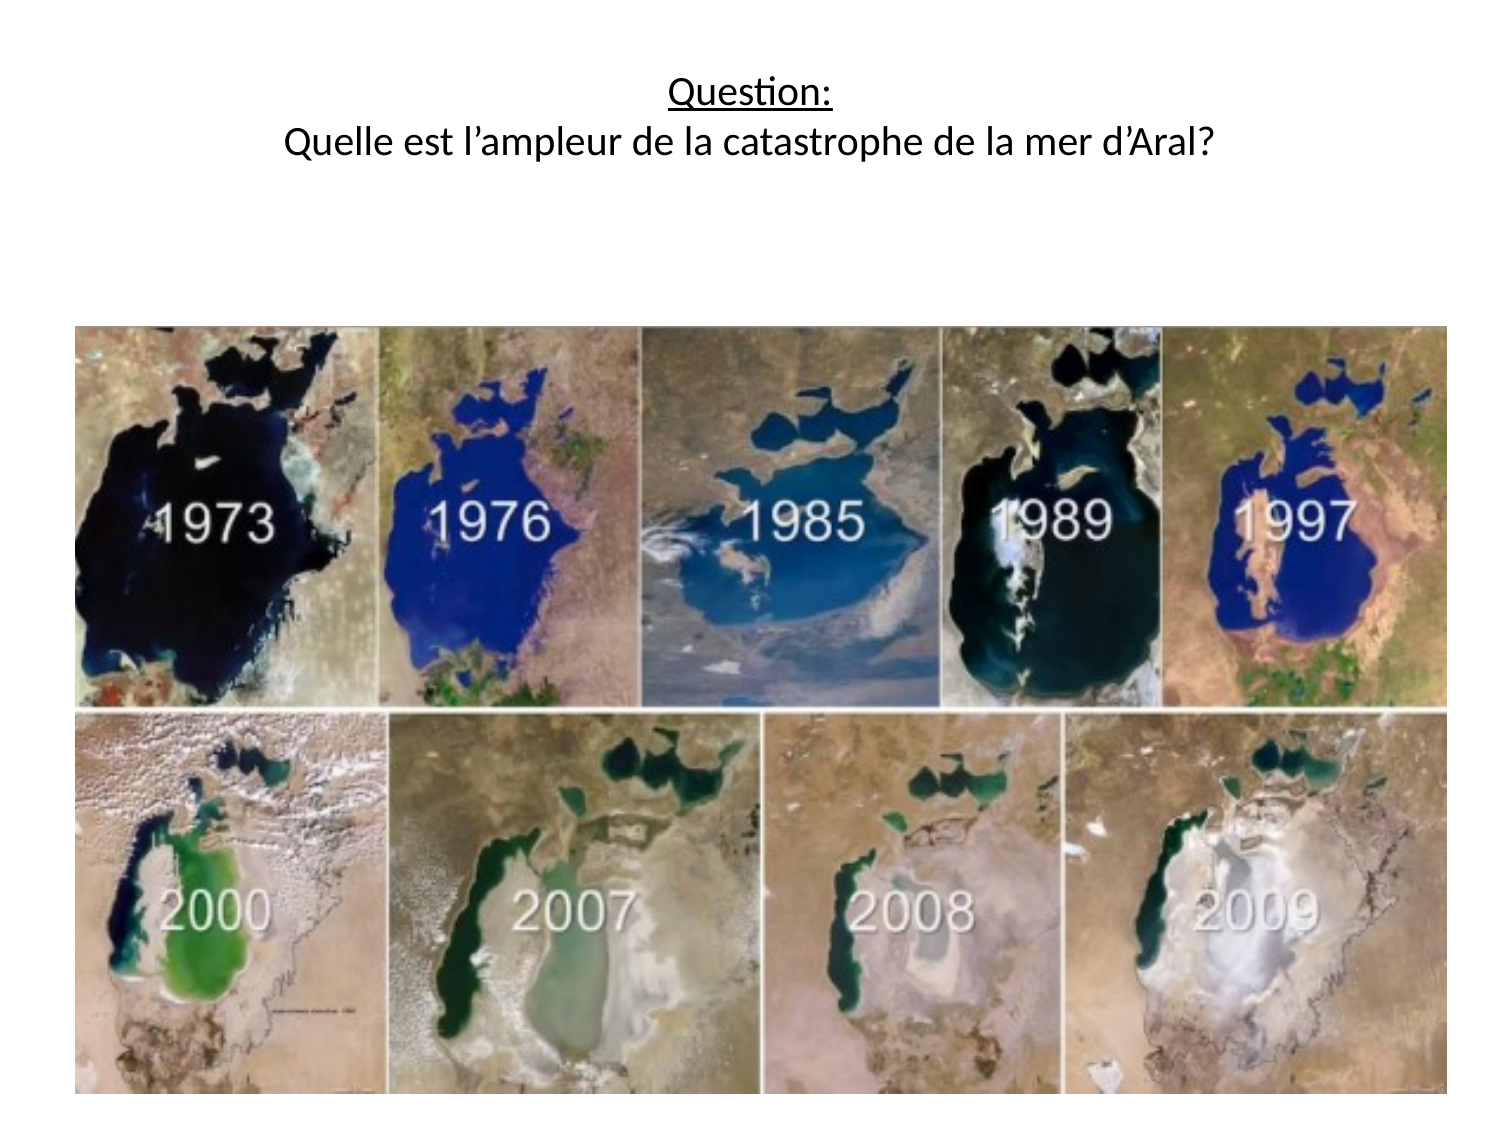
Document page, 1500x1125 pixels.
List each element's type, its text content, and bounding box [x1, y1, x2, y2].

title Question: Quelle est l’ampleur de la catastrophe de la mer d’Aral? [75, 45, 1425, 233]
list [74, 326, 1448, 1095]
